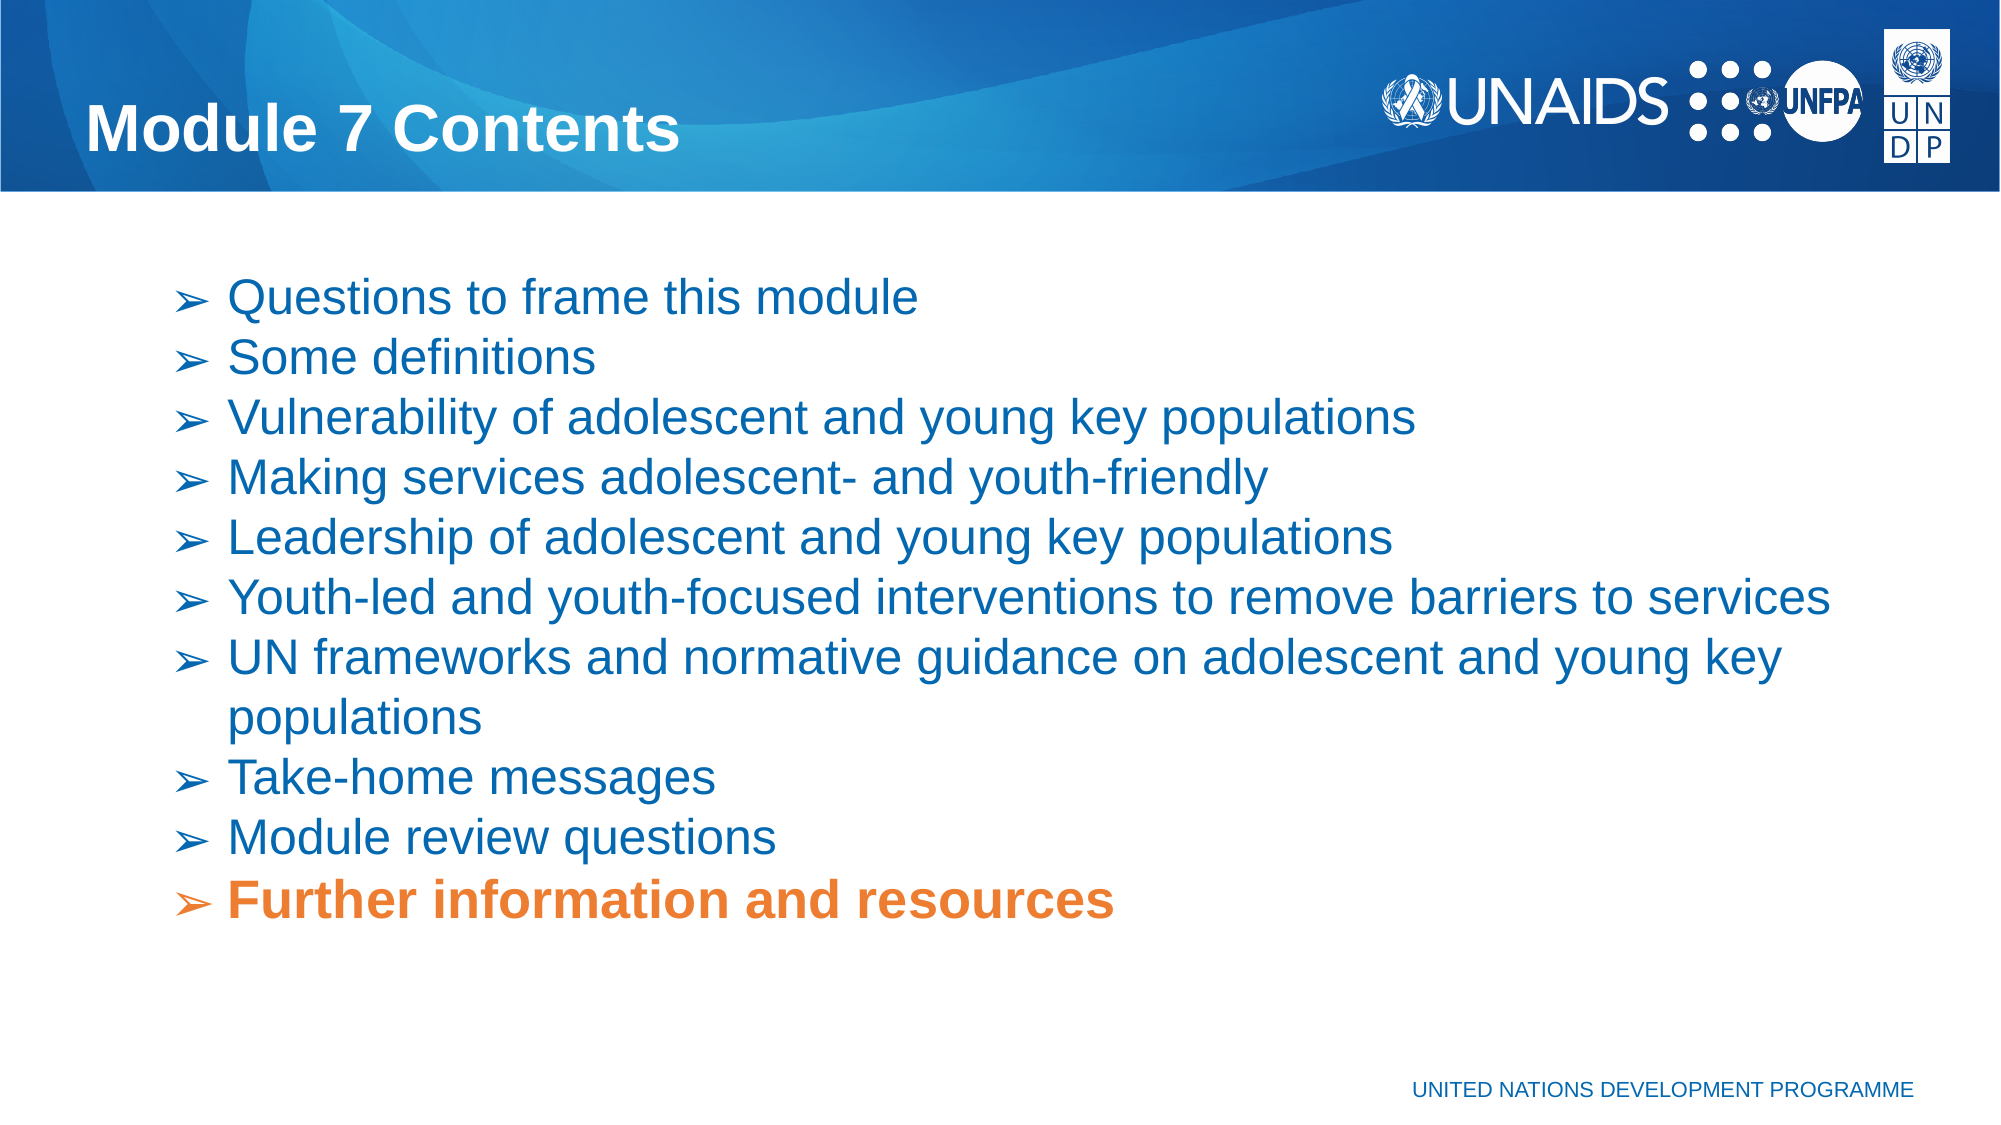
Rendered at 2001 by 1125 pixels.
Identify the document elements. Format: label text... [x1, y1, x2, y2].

list Questions to frame this module Some definitions Vulnerability of adolescent and young key populations Making services adolescent- and youth-friendly Leadership of adolescent and young key populations Youth-led and youth-focused interventions to remove barriers to services UN frameworks and normative guidance on adolescent and young key populations Take-home messages Module review questions Further information and resources [137, 257, 1863, 997]
picture [0, 0, 2000, 192]
title Module 7 Contents [70, 40, 1796, 174]
